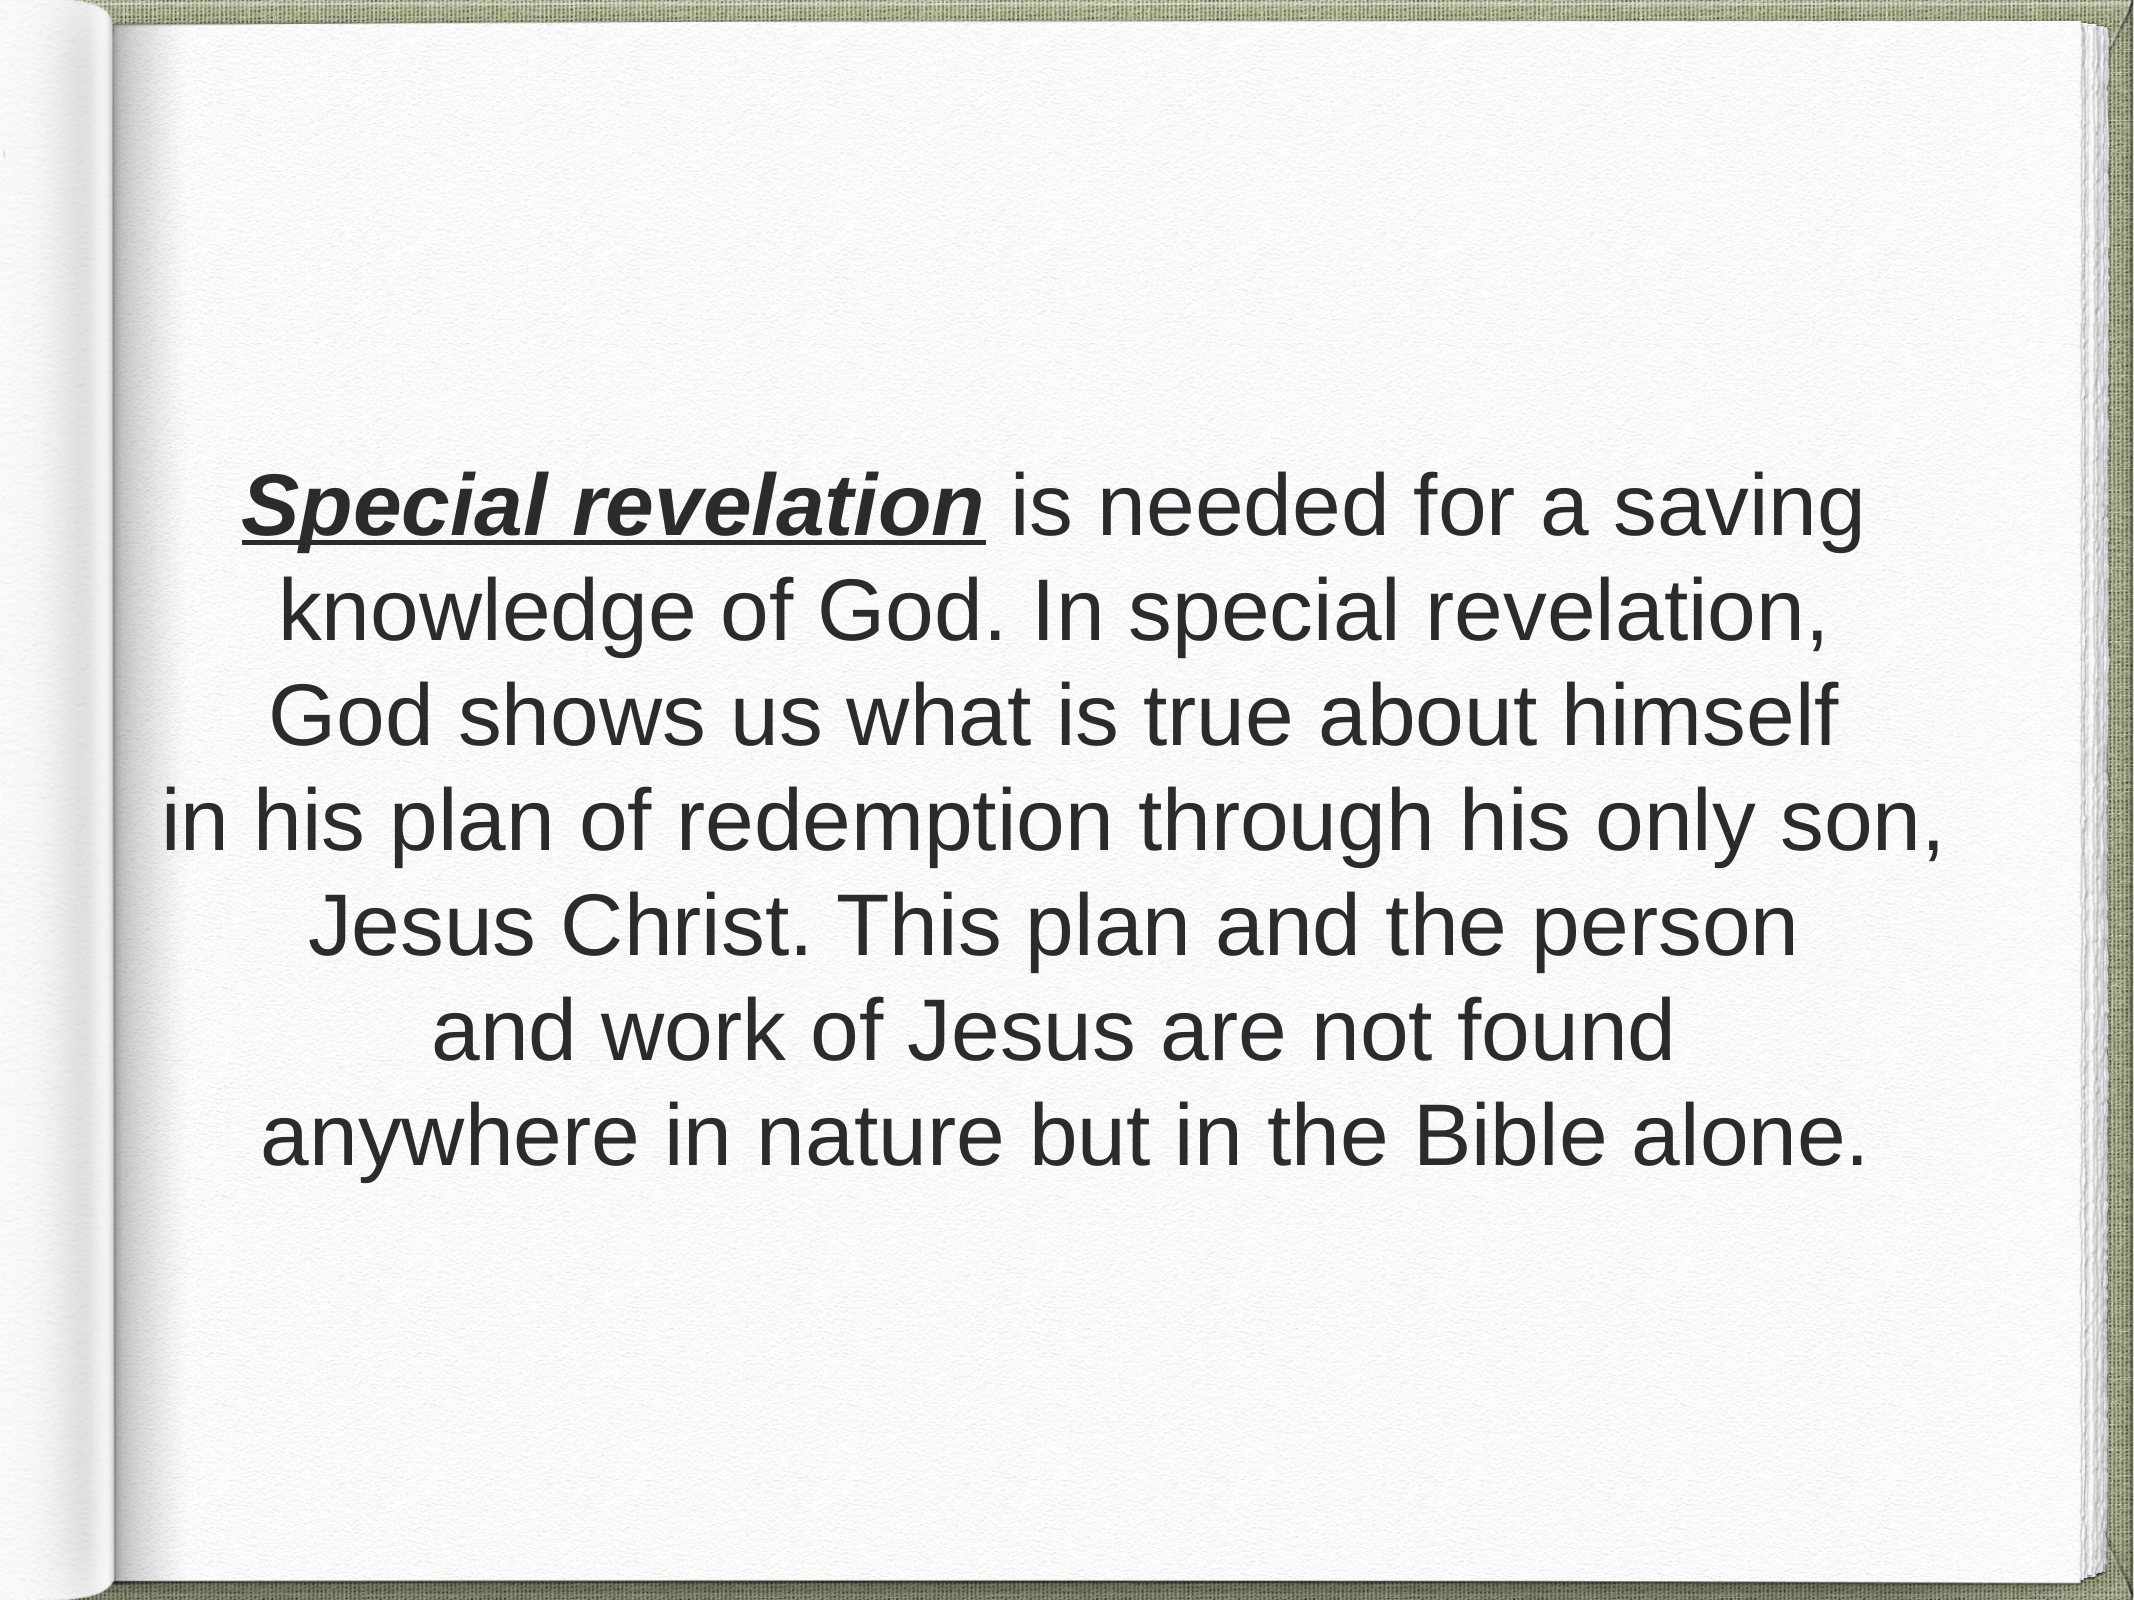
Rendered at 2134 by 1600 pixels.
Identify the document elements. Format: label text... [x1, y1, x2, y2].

text_box Special revelation is needed for a saving knowledge of God. In special revelation, God shows us what is true about himself in his plan of redemption through his only son, Jesus Christ. This plan and the person and work of Jesus are not found anywhere in nature but in the Bible alone. [152, 439, 1981, 1192]
picture [0, 0, 2134, 1600]
